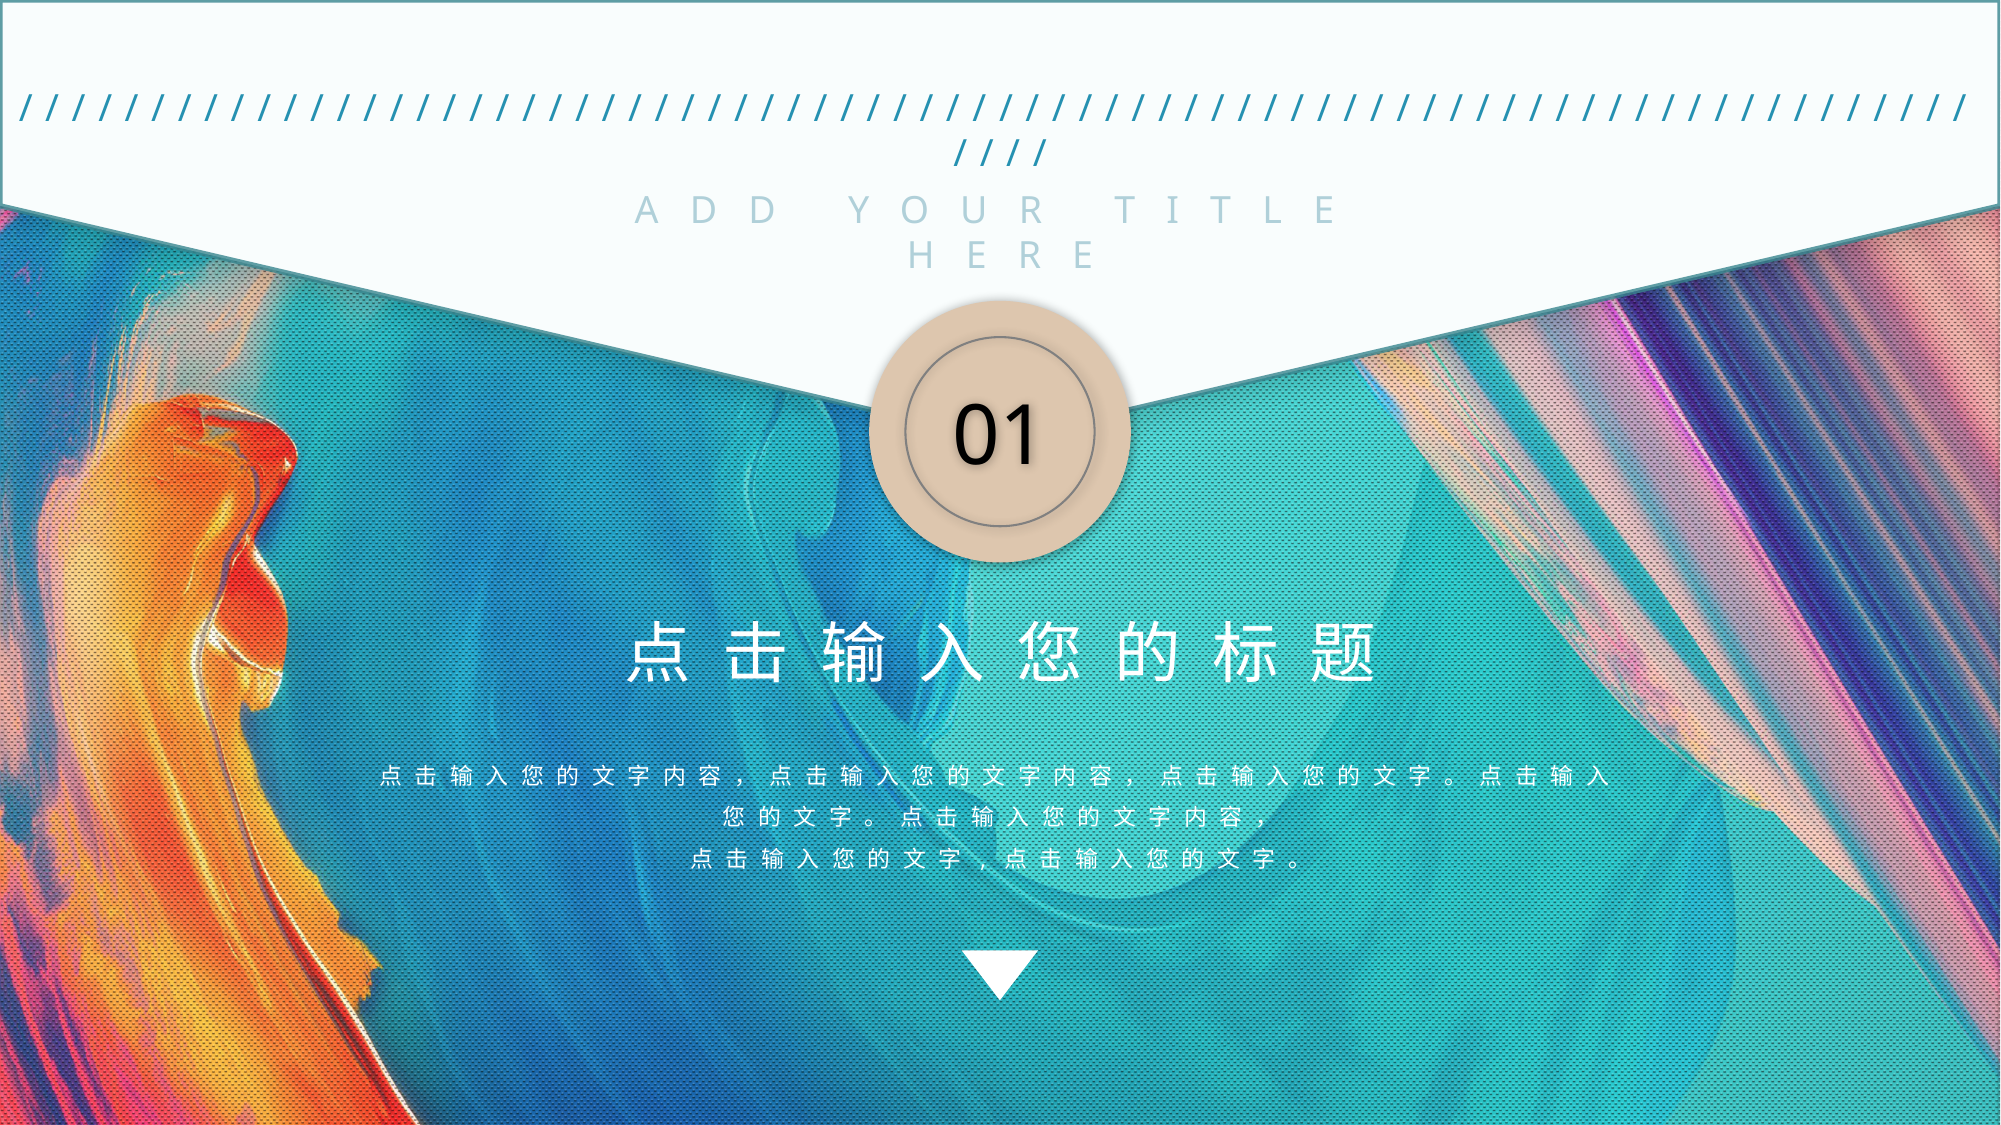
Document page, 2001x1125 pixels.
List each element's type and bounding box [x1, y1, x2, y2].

text_box [0, 0, 2000, 563]
picture [0, 0, 2001, 1125]
text_box [351, 603, 1650, 1001]
